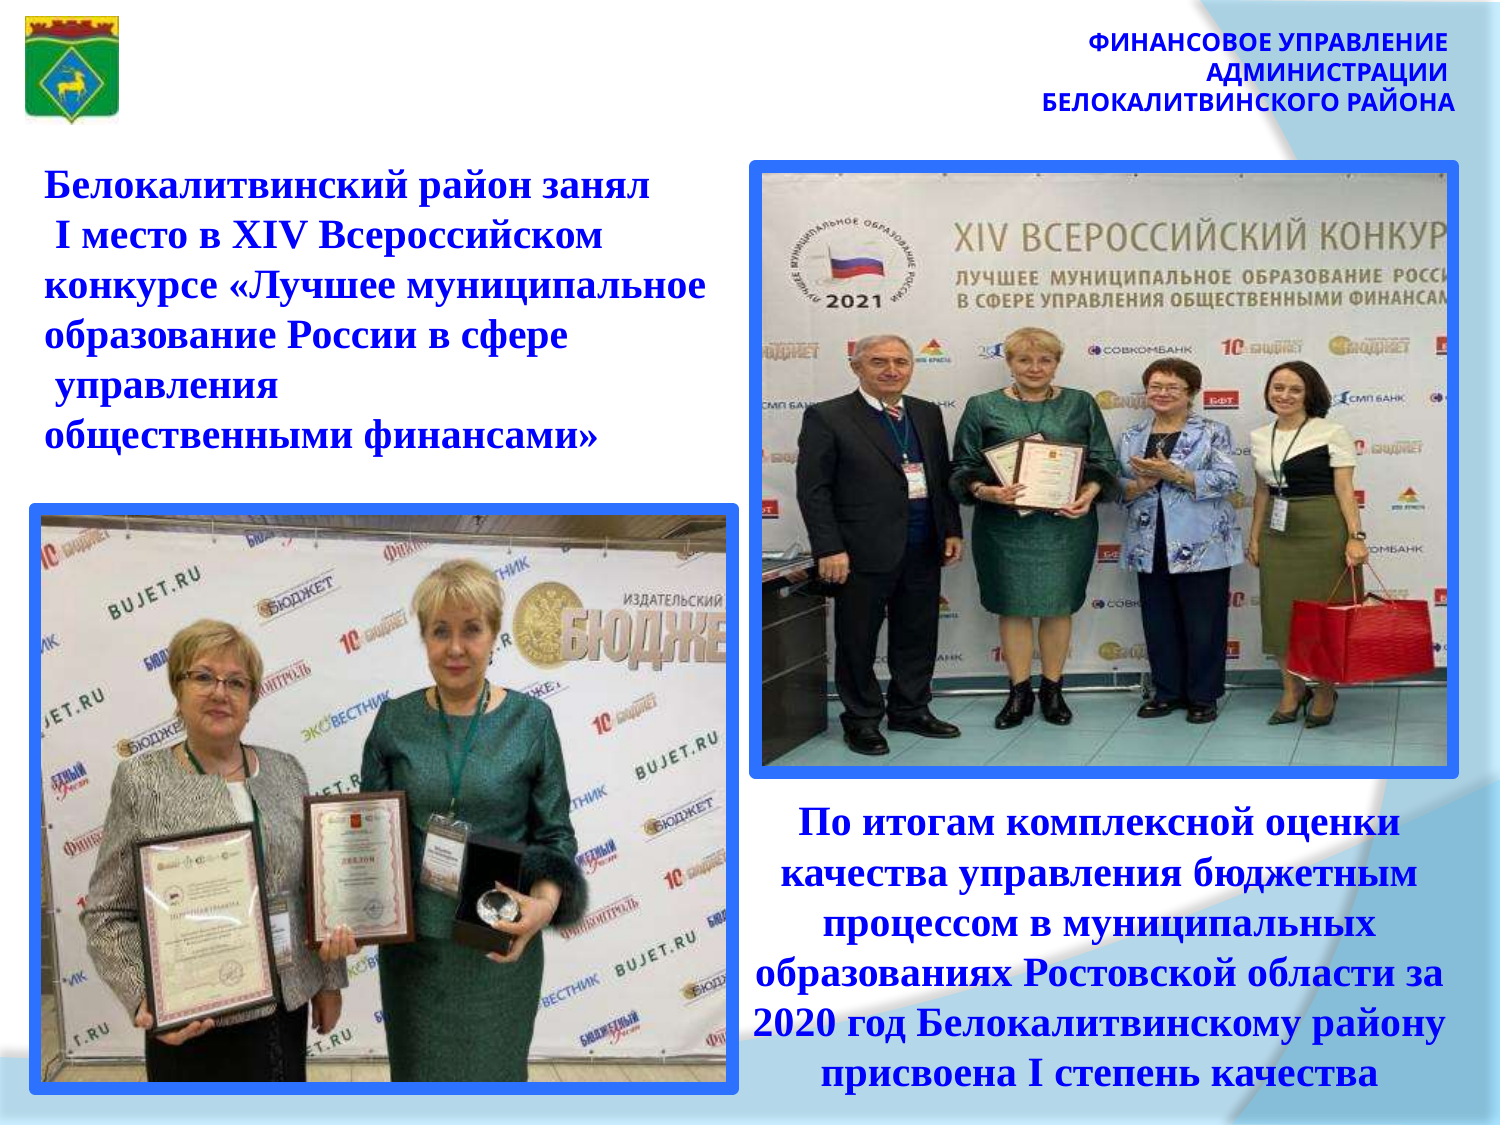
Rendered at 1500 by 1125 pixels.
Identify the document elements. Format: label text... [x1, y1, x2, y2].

text_box Белокалитвинский район занял I место в XIV Всероссийском конкурсе «Лучшее муниципальное образование России в сфере управления общественными финансами» [29, 148, 739, 464]
picture [24, 15, 119, 125]
picture [761, 172, 1448, 767]
picture [41, 514, 727, 1083]
text_box По итогам комплексной оценки качества управления бюджетным процессом в муниципальных образованиях Ростовской области за 2020 год Белокалитвинскому району присвоена I степень качества [714, 786, 1471, 1102]
text_box Финансовое управление Администрации Белокалитвинского района [856, 19, 1471, 124]
